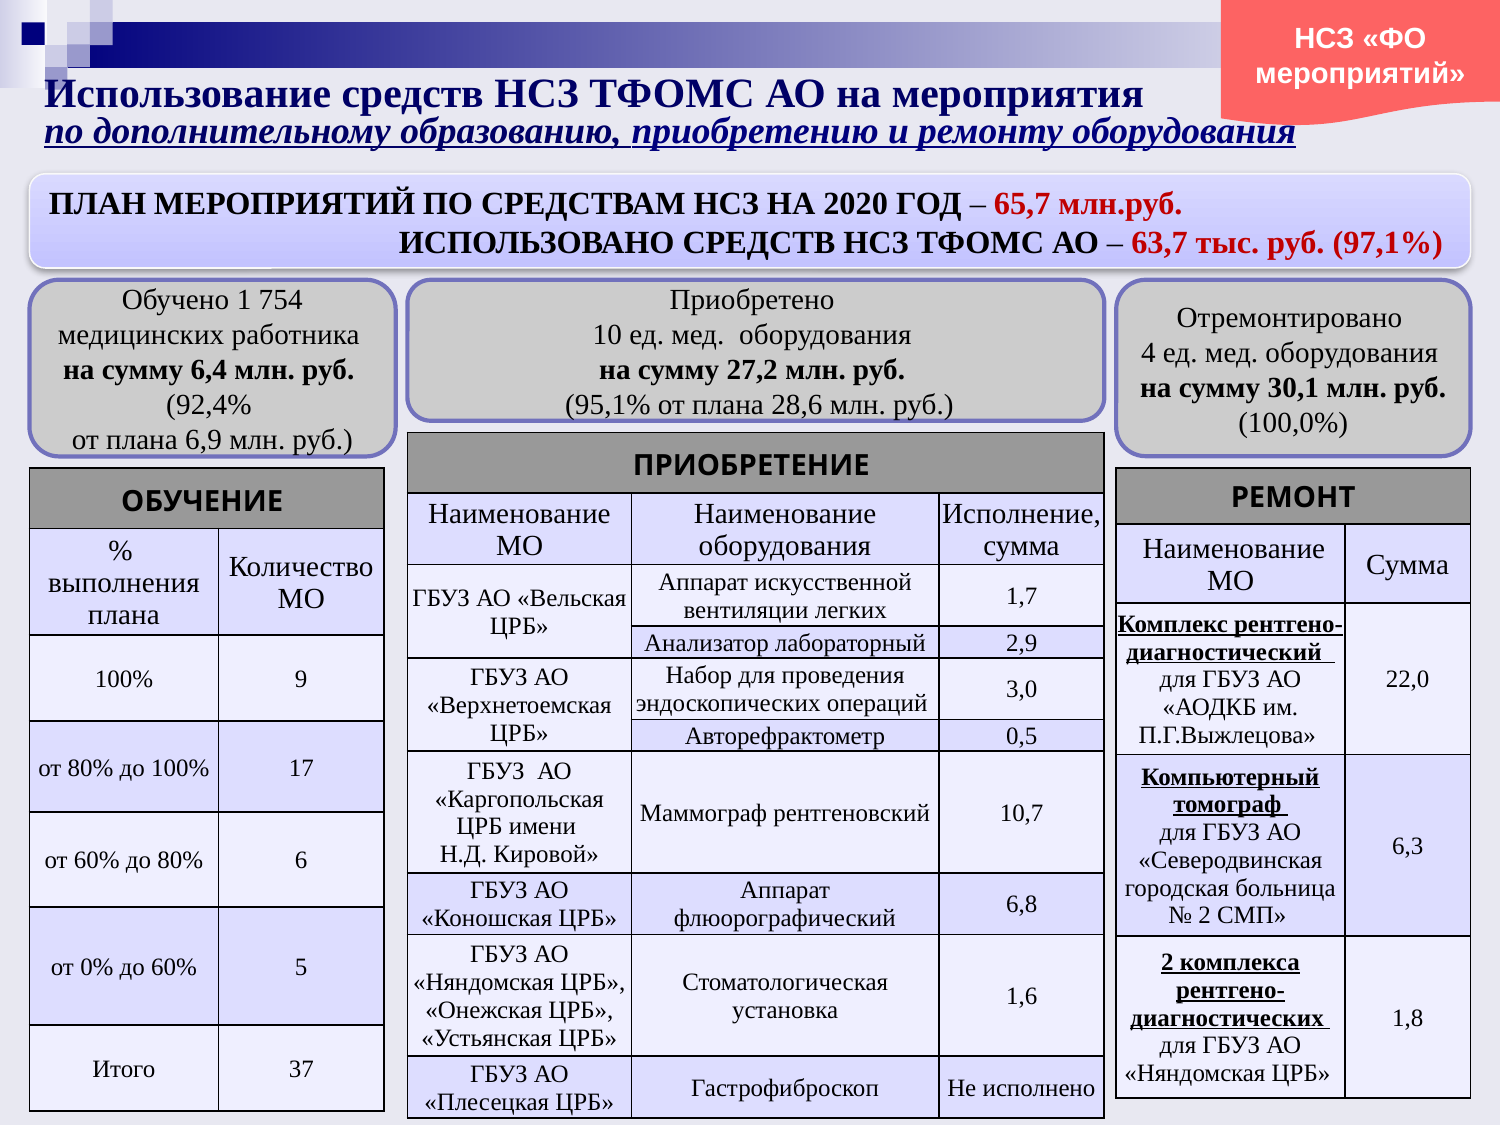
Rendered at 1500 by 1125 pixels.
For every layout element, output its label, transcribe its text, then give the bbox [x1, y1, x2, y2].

text_box Отремонтировано 4 ед. мед. оборудования на сумму 30,1 млн. руб. (100,0%) [1114, 277, 1473, 459]
table_cell 6,3 [1346, 755, 1470, 935]
table_cell 1,6 [940, 935, 1103, 1055]
table_cell от 80% до 100% [30, 722, 218, 811]
table_cell Наименование МО [408, 494, 631, 564]
table_cell от 0% до 60% [30, 908, 218, 1024]
table_cell 6,8 [940, 874, 1103, 934]
table_cell 10,7 [940, 752, 1103, 872]
text_box НСЗ «ФО мероприятий» [1220, 0, 1500, 126]
table_cell Аппарат флюорографический [632, 874, 938, 934]
table_cell ГБУЗ АО «Каргопольская ЦРБ имени Н.Д. Кировой» [408, 752, 631, 872]
table_cell 2 комплекса рентгено-диагностических для ГБУЗ АО «Няндомская ЦРБ» [1117, 937, 1344, 1097]
table_header ОБУЧЕНИЕ [30, 469, 383, 528]
table_cell 1,8 [1346, 937, 1470, 1097]
table_cell Авторефрактометр [632, 720, 938, 750]
table_cell от 60% до 80% [30, 813, 218, 906]
text_box Обучено 1 754 медицинских работника на сумму 6,4 млн. руб. (92,4% от плана 6,9 млн. руб.) [27, 277, 398, 459]
table_cell Комплекс рентгено-диагностический для ГБУЗ АО «АОДКБ им. П.Г.Выжлецова» [1117, 604, 1344, 754]
table_cell 9 [219, 636, 383, 720]
table_cell 5 [219, 908, 383, 1024]
table_cell Аппарат искусственной вентиляции легких [632, 565, 938, 625]
table_cell Маммограф рентгеновский [632, 752, 938, 872]
table_cell Исполнение, сумма [940, 494, 1103, 564]
table_cell 22,0 [1346, 604, 1470, 754]
table_cell Сумма [1346, 525, 1470, 602]
table_cell 0,5 [940, 720, 1103, 750]
table_cell 6 [219, 813, 383, 906]
table_cell Итого [30, 1026, 218, 1110]
table_cell 1,7 [940, 565, 1103, 625]
table_cell 100% [30, 636, 218, 720]
table_cell ГБУЗ АО «Плесецкая ЦРБ» [408, 1057, 631, 1117]
table_cell Не исполнено [940, 1057, 1103, 1117]
table_cell 17 [219, 722, 383, 811]
table_cell Количество МО [219, 529, 383, 634]
table_header ПРИОБРЕТЕНИЕ [408, 433, 1103, 492]
table_cell Гастрофиброскоп [632, 1057, 938, 1117]
text_box ПЛАН МЕРОПРИЯТИЙ ПО СРЕДСТВАМ НСЗ НА 2020 ГОД – 65,7 млн.руб. ИСПОЛЬЗОВАНО СРЕДСТВ НСЗ ТФОМС АО – 63,7 тыс. руб. (97,1%) [28, 172, 1472, 269]
table_cell 2,9 [940, 627, 1103, 657]
table_cell Компьютерный томограф для ГБУЗ АО «Северодвинская городская больница № 2 СМП» [1117, 755, 1344, 935]
text_box Приобретено 10 ед. мед. оборудования на сумму 27,2 млн. руб. (95,1% от плана 28,6 млн. руб.) [405, 277, 1107, 423]
table_cell Наименование МО [1117, 525, 1344, 602]
table_cell ГБУЗ АО «Коношская ЦРБ» [408, 874, 631, 934]
table_cell ГБУЗ АО «Няндомская ЦРБ», «Онежская ЦРБ», «Устьянская ЦРБ» [408, 935, 631, 1055]
text_box Использование средств НСЗ ТФОМС АО на мероприятия по дополнительному образованию, приобретению и ремонту оборудования [29, 67, 1459, 162]
table_cell Наименование оборудования [632, 494, 938, 564]
table_cell ГБУЗ АО «Вельская ЦРБ» [408, 565, 631, 657]
table_cell 37 [219, 1026, 383, 1110]
table_cell Анализатор лабораторный [632, 627, 938, 657]
table_cell 3,0 [940, 659, 1103, 719]
table_cell ГБУЗ АО «Верхнетоемская ЦРБ» [408, 659, 631, 750]
table_cell % выполнения плана [30, 529, 218, 634]
table_cell Набор для проведения эндоскопических операций [632, 659, 938, 719]
table_cell Стоматологическая установка [632, 935, 938, 1055]
table_header РЕМОНТ [1117, 469, 1470, 523]
